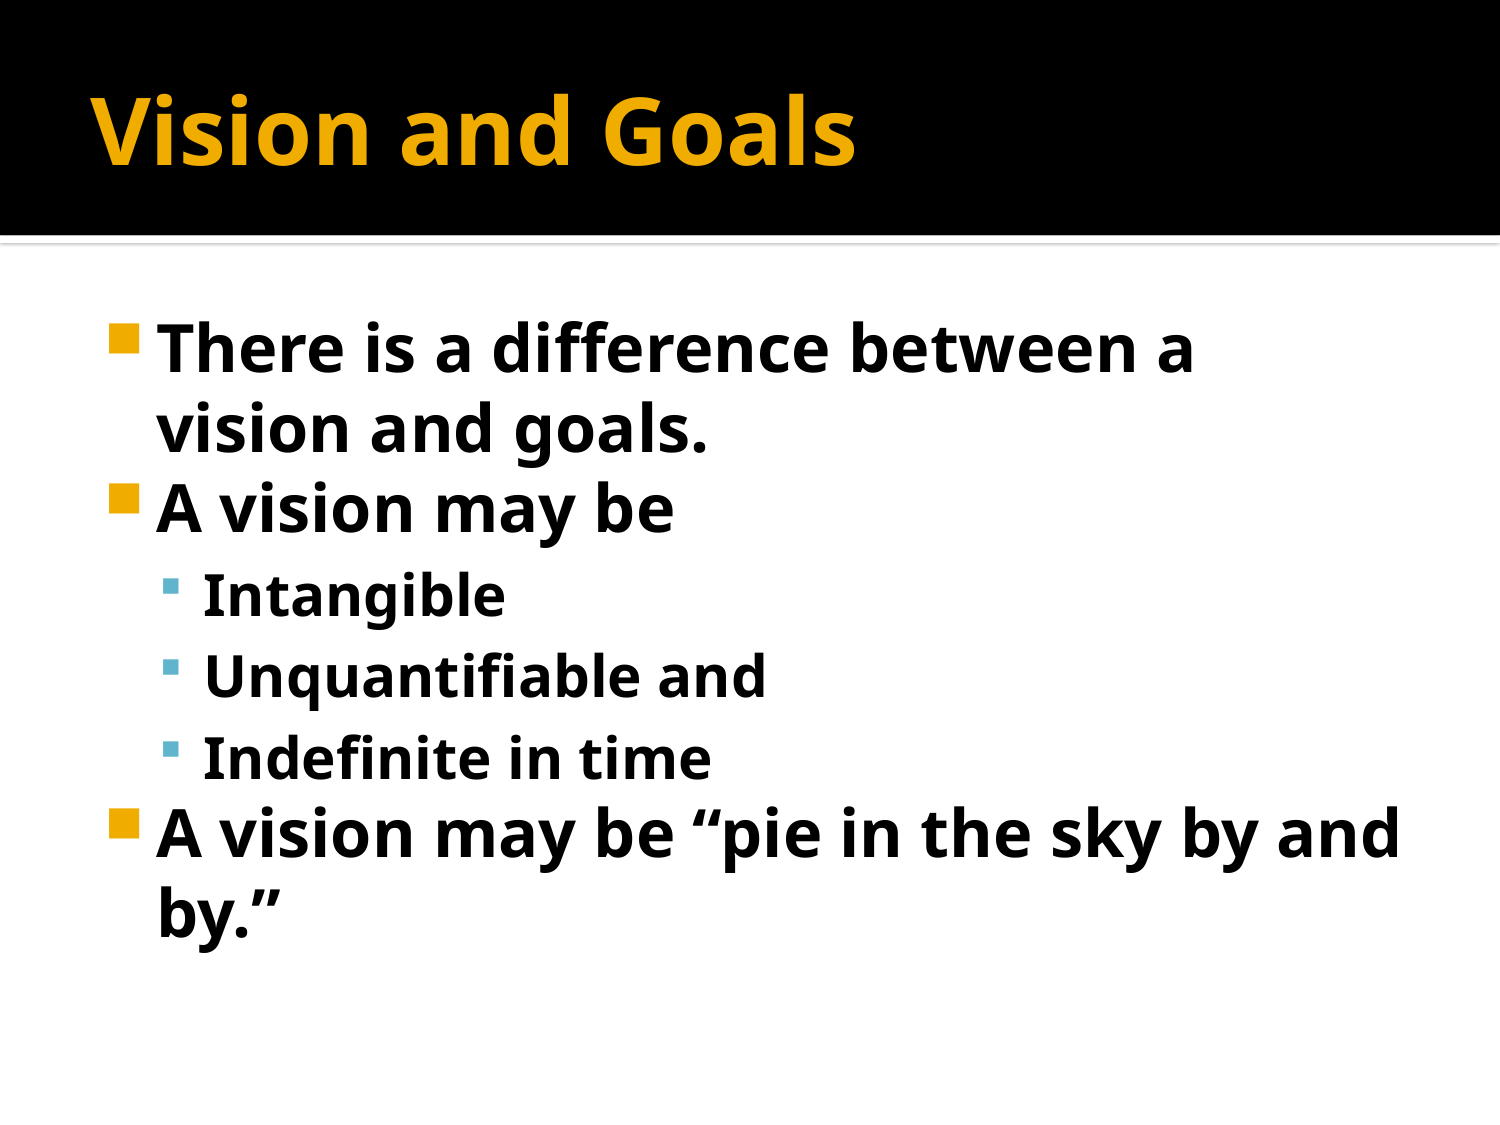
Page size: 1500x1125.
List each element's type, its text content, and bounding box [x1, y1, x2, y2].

title Vision and Goals [75, 25, 1425, 231]
list There is a difference between a vision and goals. A vision may be Intangible Unquantifiable and Indefinite in time A vision may be “pie in the sky by and by.” [75, 291, 1425, 1050]
